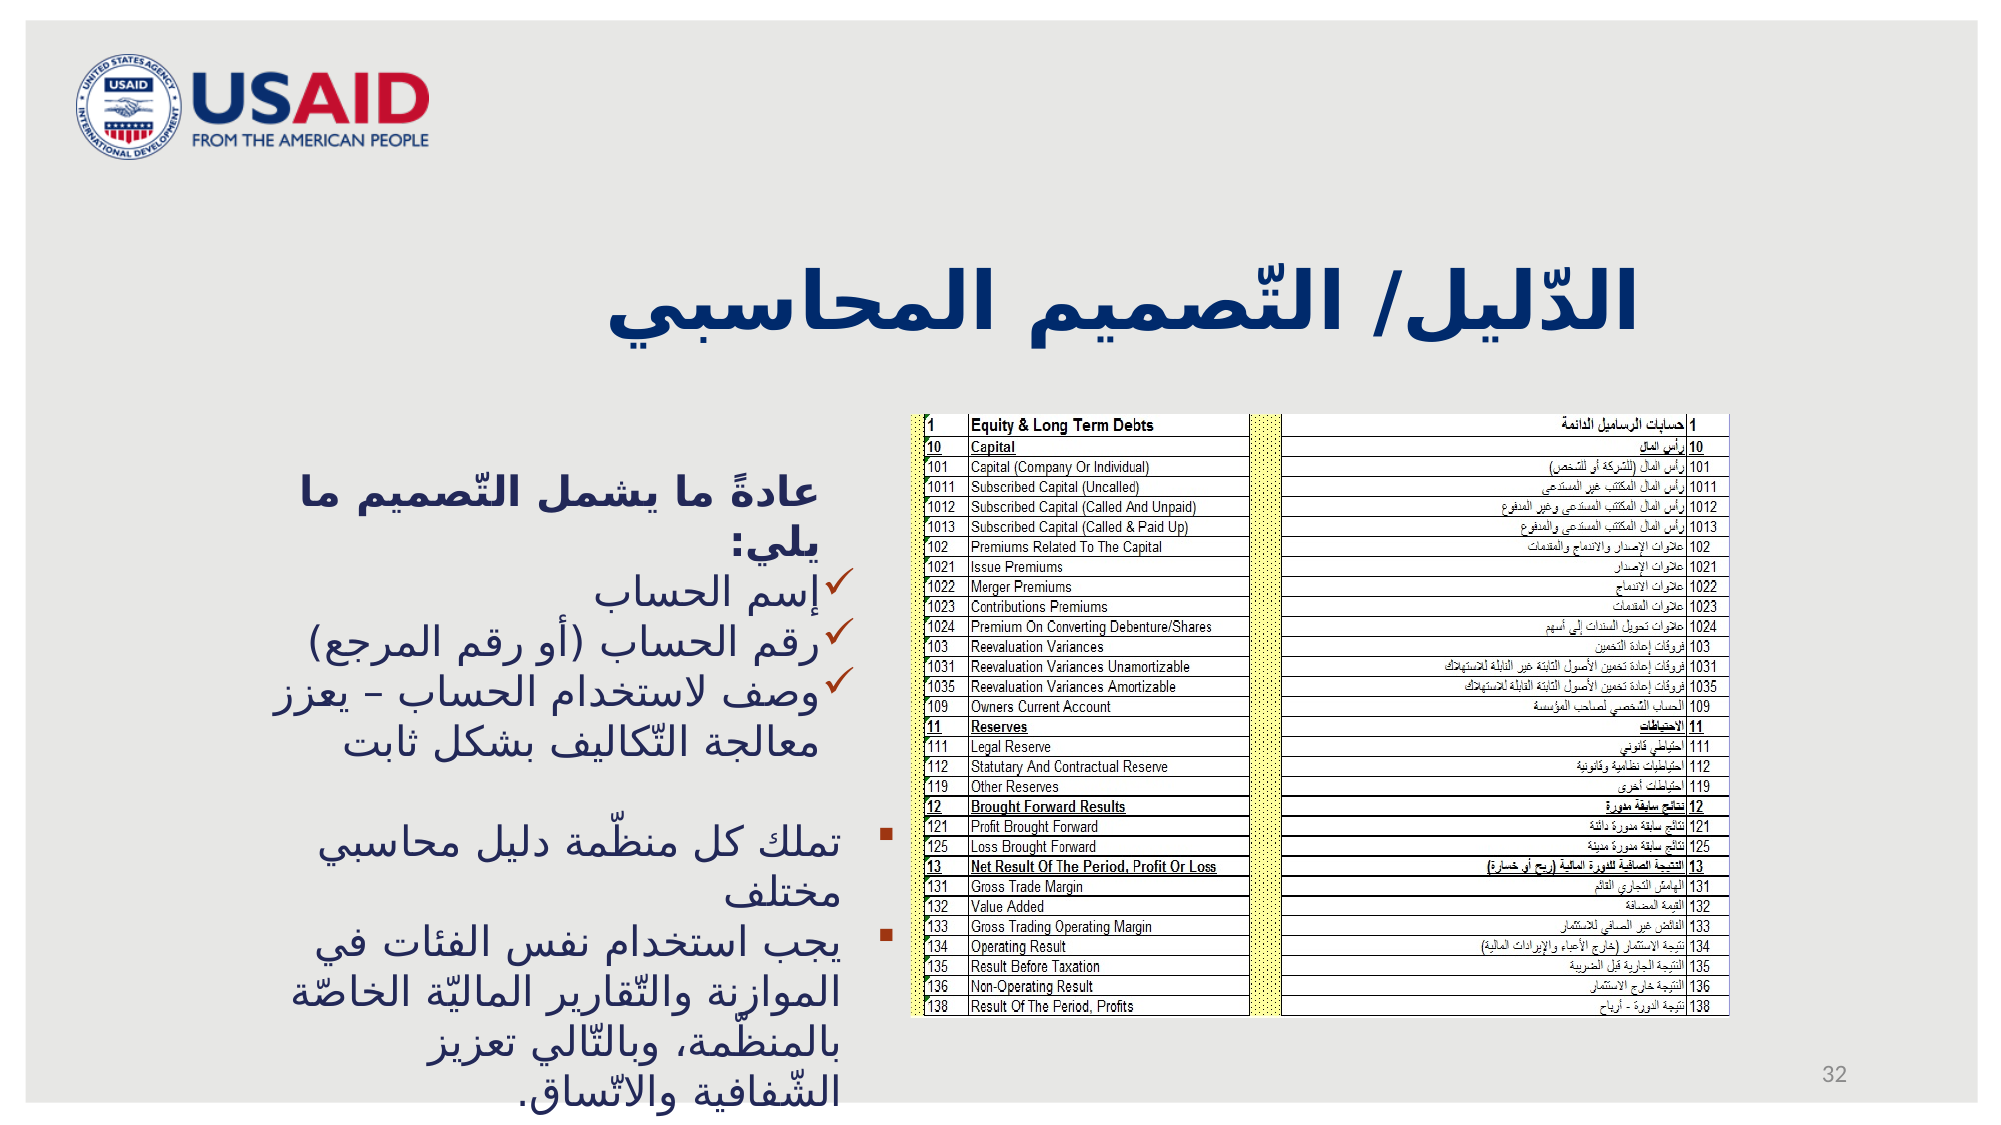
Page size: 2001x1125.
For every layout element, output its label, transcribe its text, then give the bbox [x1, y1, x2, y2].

title الدّليل/ التّصميم المحاسبي [381, 252, 1657, 353]
slide_number 32 [1412, 1042, 1863, 1103]
picture [910, 413, 1730, 1018]
text_box عادةً ما يشمل التّصميم ما يلي: إسم الحساب رقم الحساب (أو رقم المرجع) وصف لاستخدام الحساب – يعزز معالجة التّكاليف بشكل ثابت تملك كل منظّمة دليل محاسبي مختلف يجب استخدام نفس الفئات في الموازنة والتّقارير الماليّة الخاصّة بالمنظّمة، وبالتّالي تعزيز الشّفافية والاتّساق. [253, 457, 911, 1123]
picture [76, 54, 429, 160]
